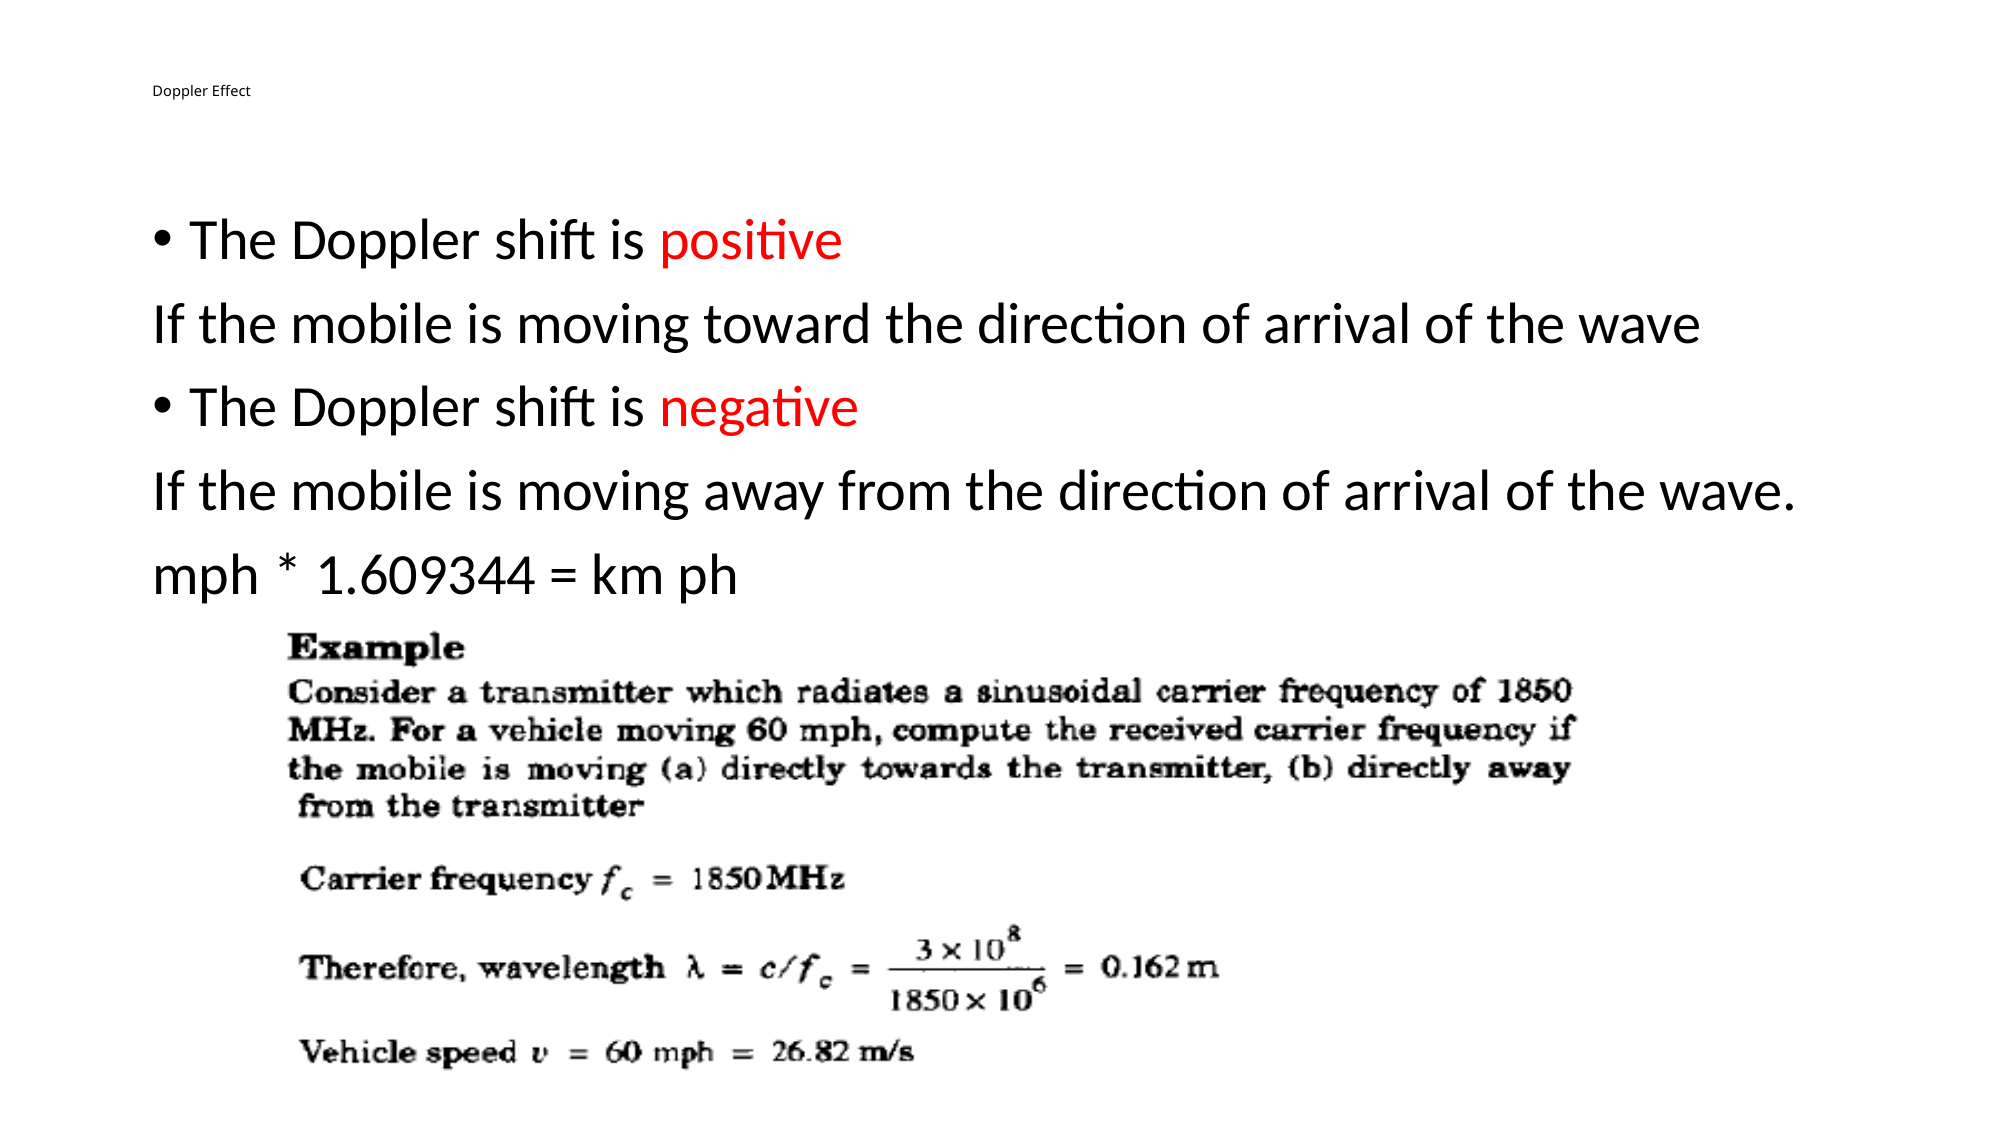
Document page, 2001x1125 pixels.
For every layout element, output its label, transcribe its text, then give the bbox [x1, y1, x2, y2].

picture [257, 622, 1680, 1094]
list The Doppler shift is positive If the mobile is moving toward the direction of arrival of the wave The Doppler shift is negative If the mobile is moving away from the direction of arrival of the wave. mph * 1.609344 = km ph [137, 201, 1863, 1014]
title Doppler Effect [137, 59, 1863, 142]
